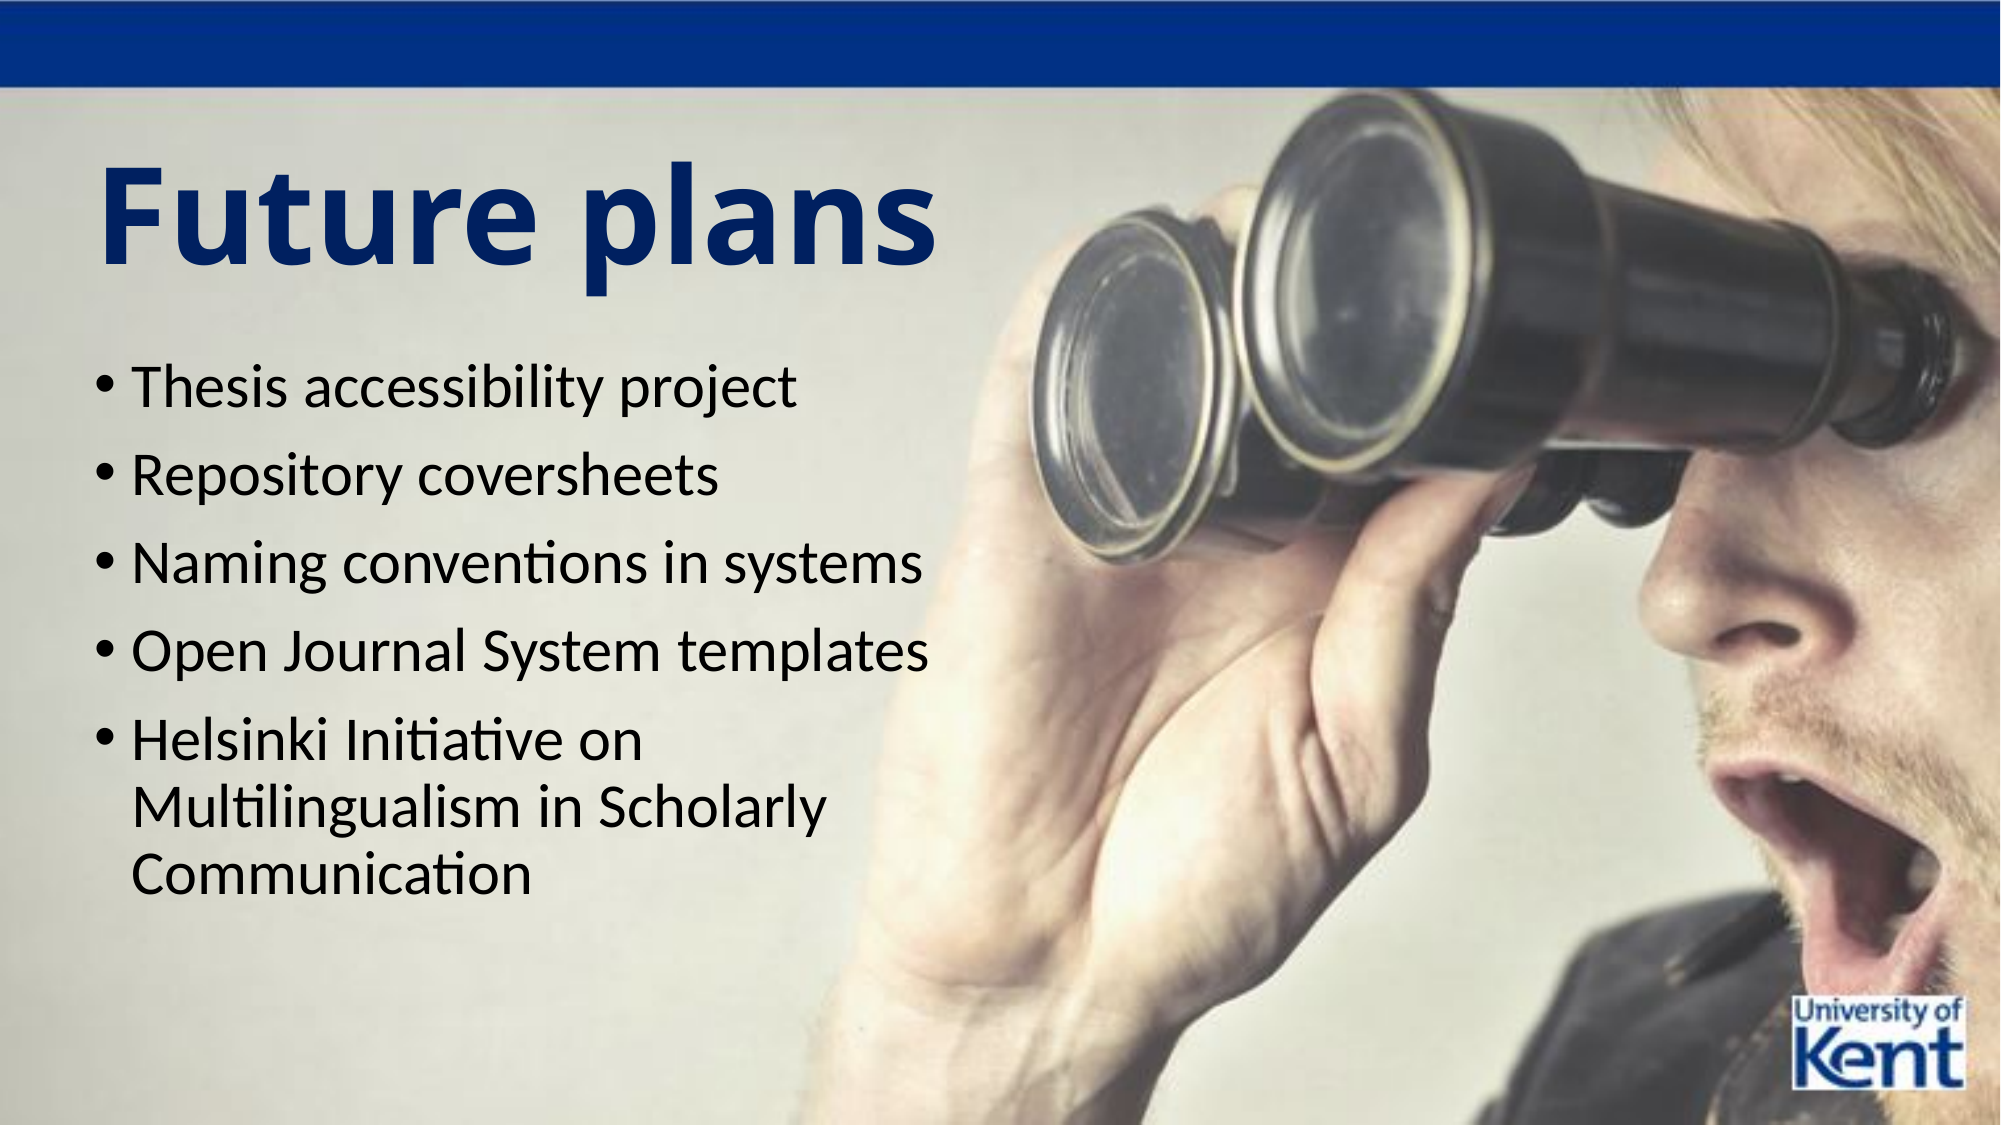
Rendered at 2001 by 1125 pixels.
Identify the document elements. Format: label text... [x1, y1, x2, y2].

title Future plans [79, 139, 960, 304]
picture [0, 0, 2001, 1125]
list Thesis accessibility project Repository coversheets Naming conventions in systems Open Journal System templates Helsinki Initiative on Multilingualism in Scholarly Communication [79, 345, 960, 1007]
